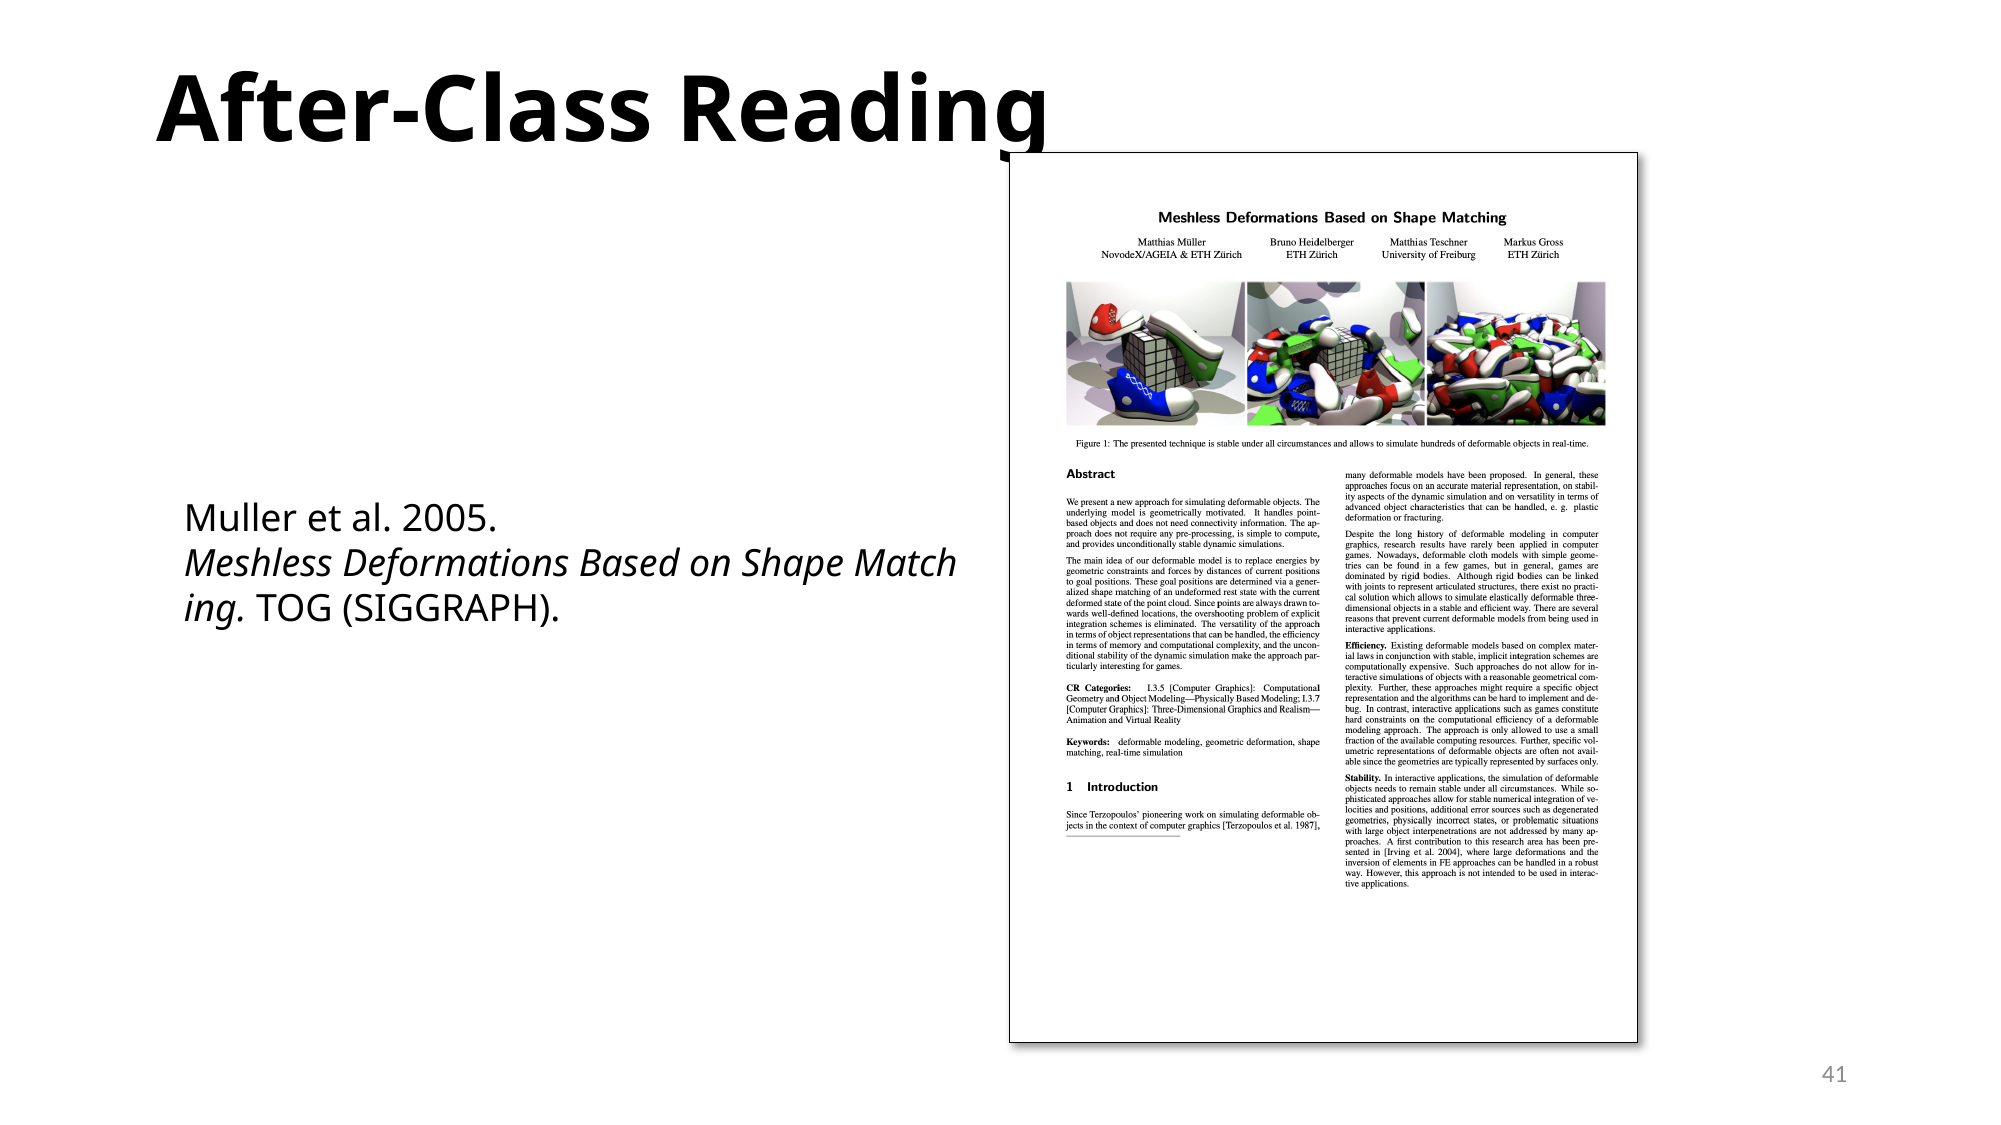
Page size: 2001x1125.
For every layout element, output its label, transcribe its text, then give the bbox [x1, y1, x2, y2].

picture [1009, 152, 1638, 1043]
slide_number 41 [1412, 1042, 1863, 1103]
title After-Class Reading [141, 3, 1960, 221]
text_box Muller et al. 2005. Meshless Deformations Based on Shape Matching. TOG (SIGGRAPH). [169, 486, 974, 637]
